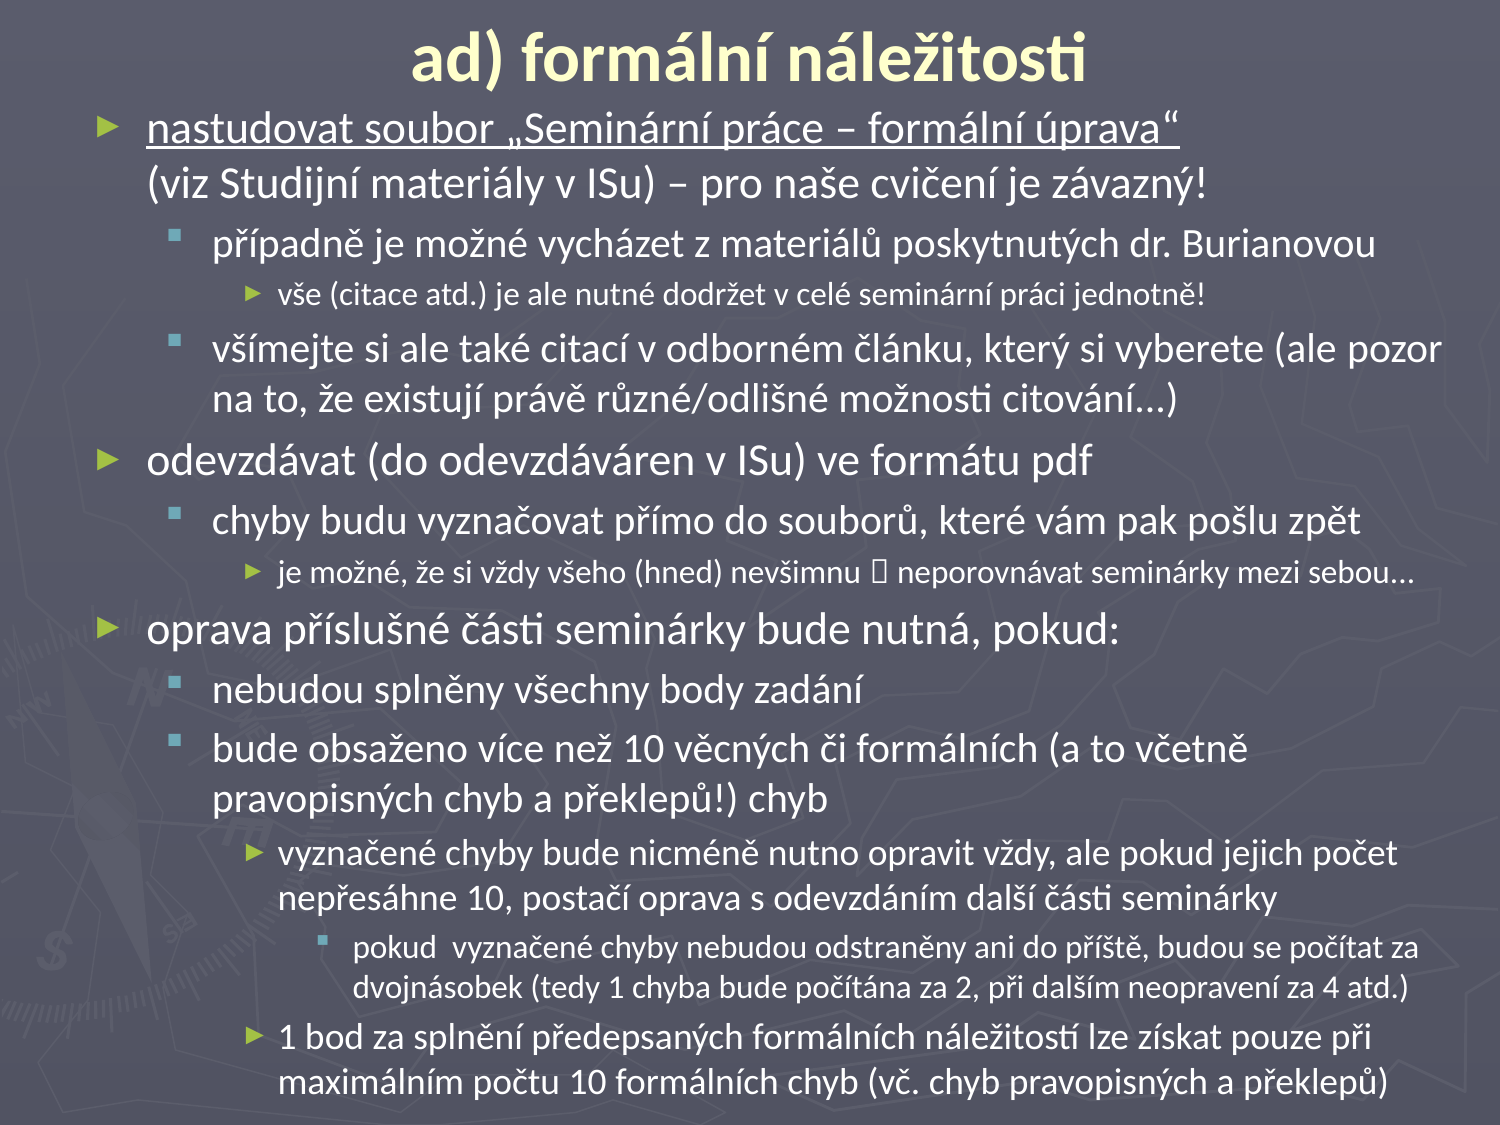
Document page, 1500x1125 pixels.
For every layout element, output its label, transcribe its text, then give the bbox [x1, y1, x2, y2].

list nastudovat soubor „Seminární práce – formální úprava“ (viz Studijní materiály v ISu) – pro naše cvičení je závazný! případně je možné vycházet z materiálů poskytnutých dr. Burianovou vše (citace atd.) je ale nutné dodržet v celé seminární práci jednotně! všímejte si ale také citací v odborném článku, který si vyberete (ale pozor na to, že existují právě různé/odlišné možnosti citování...) odevzdávat (do odevzdáváren v ISu) ve formátu pdf chyby budu vyznačovat přímo do souborů, které vám pak pošlu zpět je možné, že si vždy všeho (hned) nevšimnu  neporovnávat seminárky mezi sebou... oprava příslušné části seminárky bude nutná, pokud: nebudou splněny všechny body zadání bude obsaženo více než 10 věcných či formálních (a to včetně pravopisných chyb a překlepů!) chyb vyznačené chyby bude nicméně nutno opravit vždy, ale pokud jejich počet nepřesáhne 10, postačí oprava s odevzdáním další části seminárky pokud vyznačené chyby nebudou odstraněny ani do příště, budou se počítat za dvojnásobek (tedy 1 chyba bude počítána za 2, při dalším neopravení za 4 atd.) 1 bod za splnění předepsaných formálních náležitostí lze získat pouze při maximálním počtu 10 formálních chyb (vč. chyb pravopisných a překlepů) [74, 89, 1459, 1125]
title ad) formální náležitosti [49, 0, 1451, 114]
